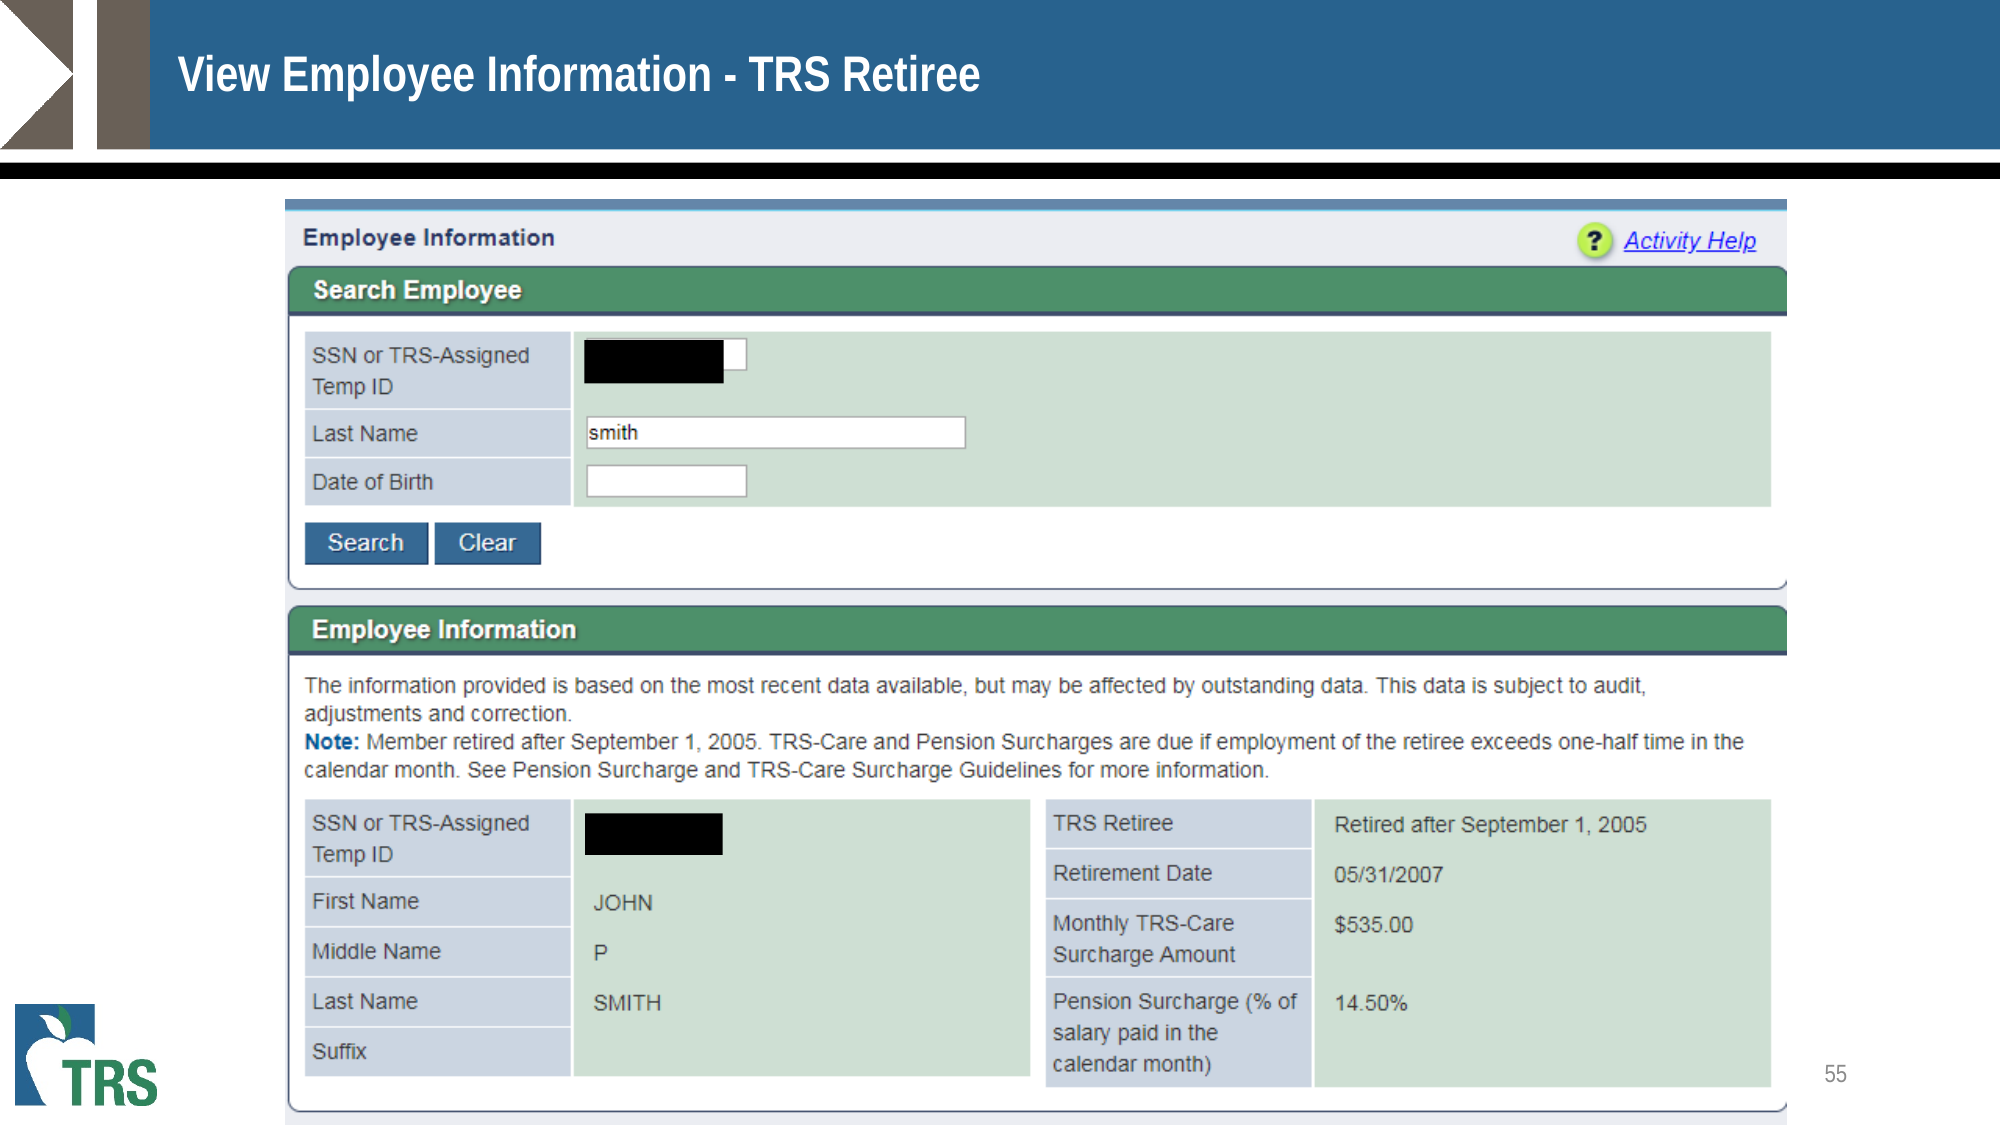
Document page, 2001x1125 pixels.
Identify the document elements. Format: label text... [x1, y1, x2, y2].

slide_number 55 [1787, 1042, 1863, 1103]
picture [0, 0, 98, 153]
picture [15, 1004, 157, 1106]
picture [285, 199, 1787, 1125]
title View Employee Information - TRS Retiree [177, 48, 1863, 134]
